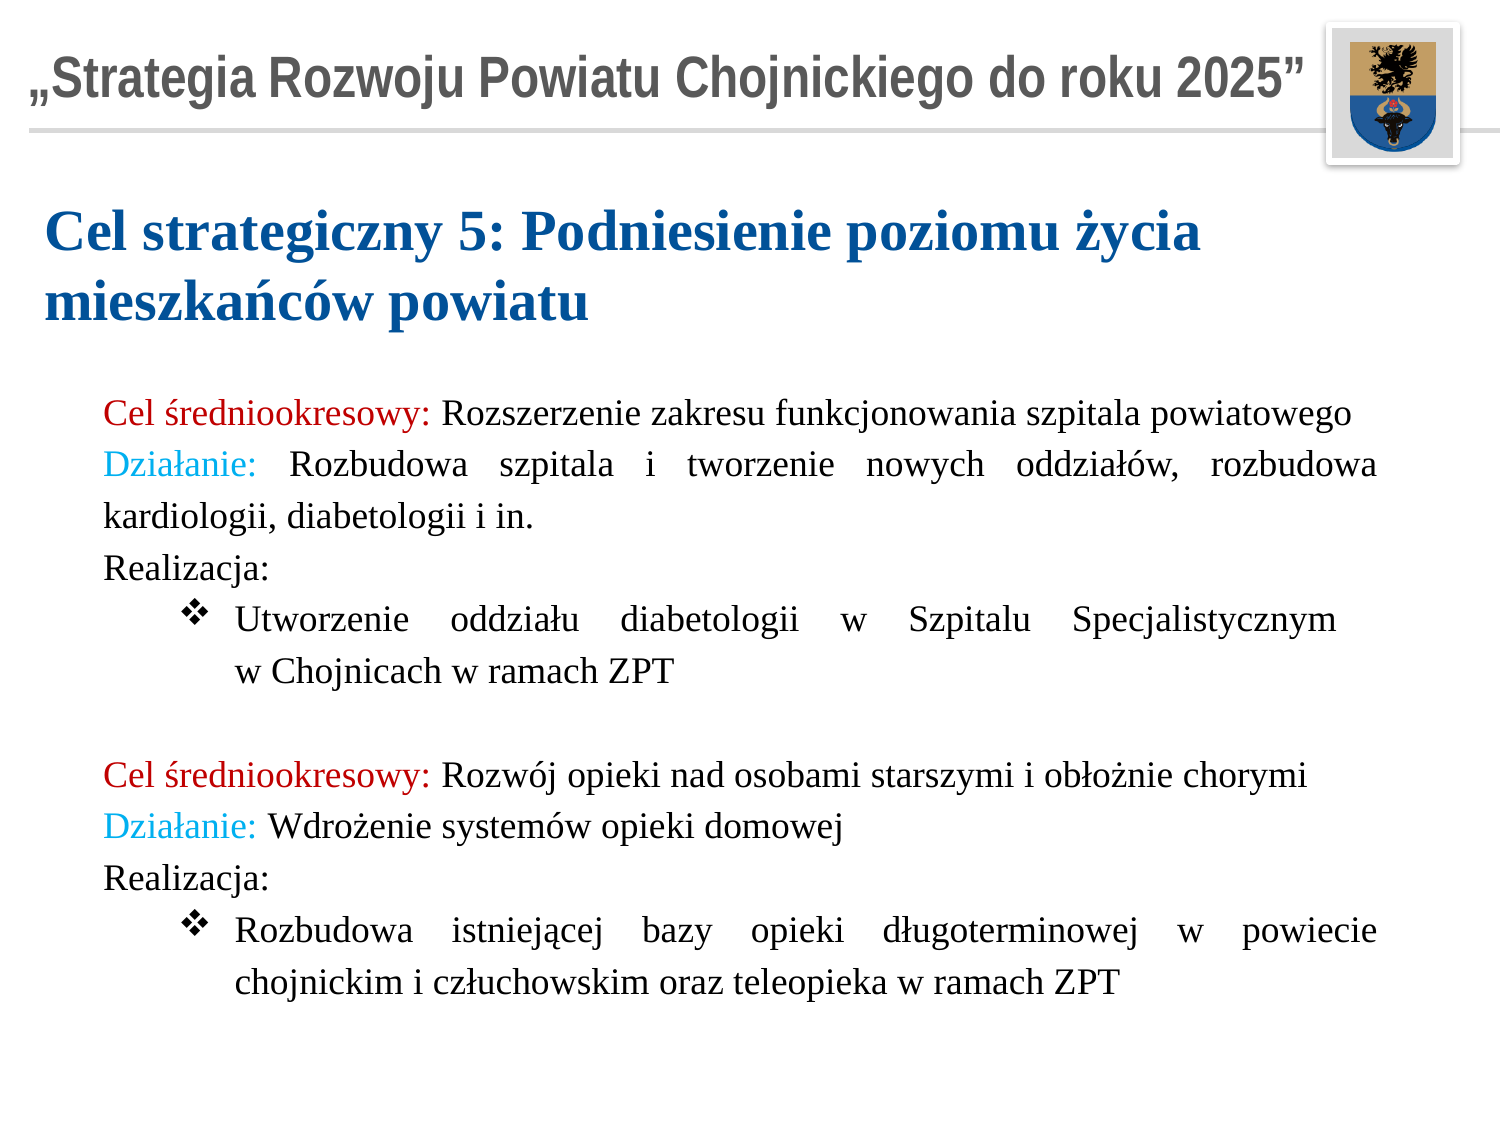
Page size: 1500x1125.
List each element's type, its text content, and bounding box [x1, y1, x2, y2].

text_box Cel strategiczny 5: Podniesienie poziomu życia mieszkańców powiatu [29, 184, 1457, 340]
text_box [1326, 22, 1460, 129]
text_box Cel średniookresowy: Rozszerzenie zakresu funkcjonowania szpitala powiatowego Działanie: Rozbudowa szpitala i tworzenie nowych oddziałów, rozbudowa kardiologii, diabetologii i in. Realizacja: Utworzenie oddziału diabetologii w Szpitalu Specjalistycznym w Chojnicach w ramach ZPT Cel średniookresowy: Rozwój opieki nad osobami starszymi i obłożnie chorymi Działanie: Wdrożenie systemów opieki domowej Realizacja: Rozbudowa istniejącej bazy opieki długoterminowej w powiecie chojnickim i człuchowskim oraz teleopieka w ramach ZPT [88, 373, 1394, 1009]
text_box [1326, 138, 1460, 165]
text_box „Strategia Rozwoju Powiatu Chojnickiego do roku 2025” [0, 31, 1321, 117]
picture [1349, 41, 1436, 152]
